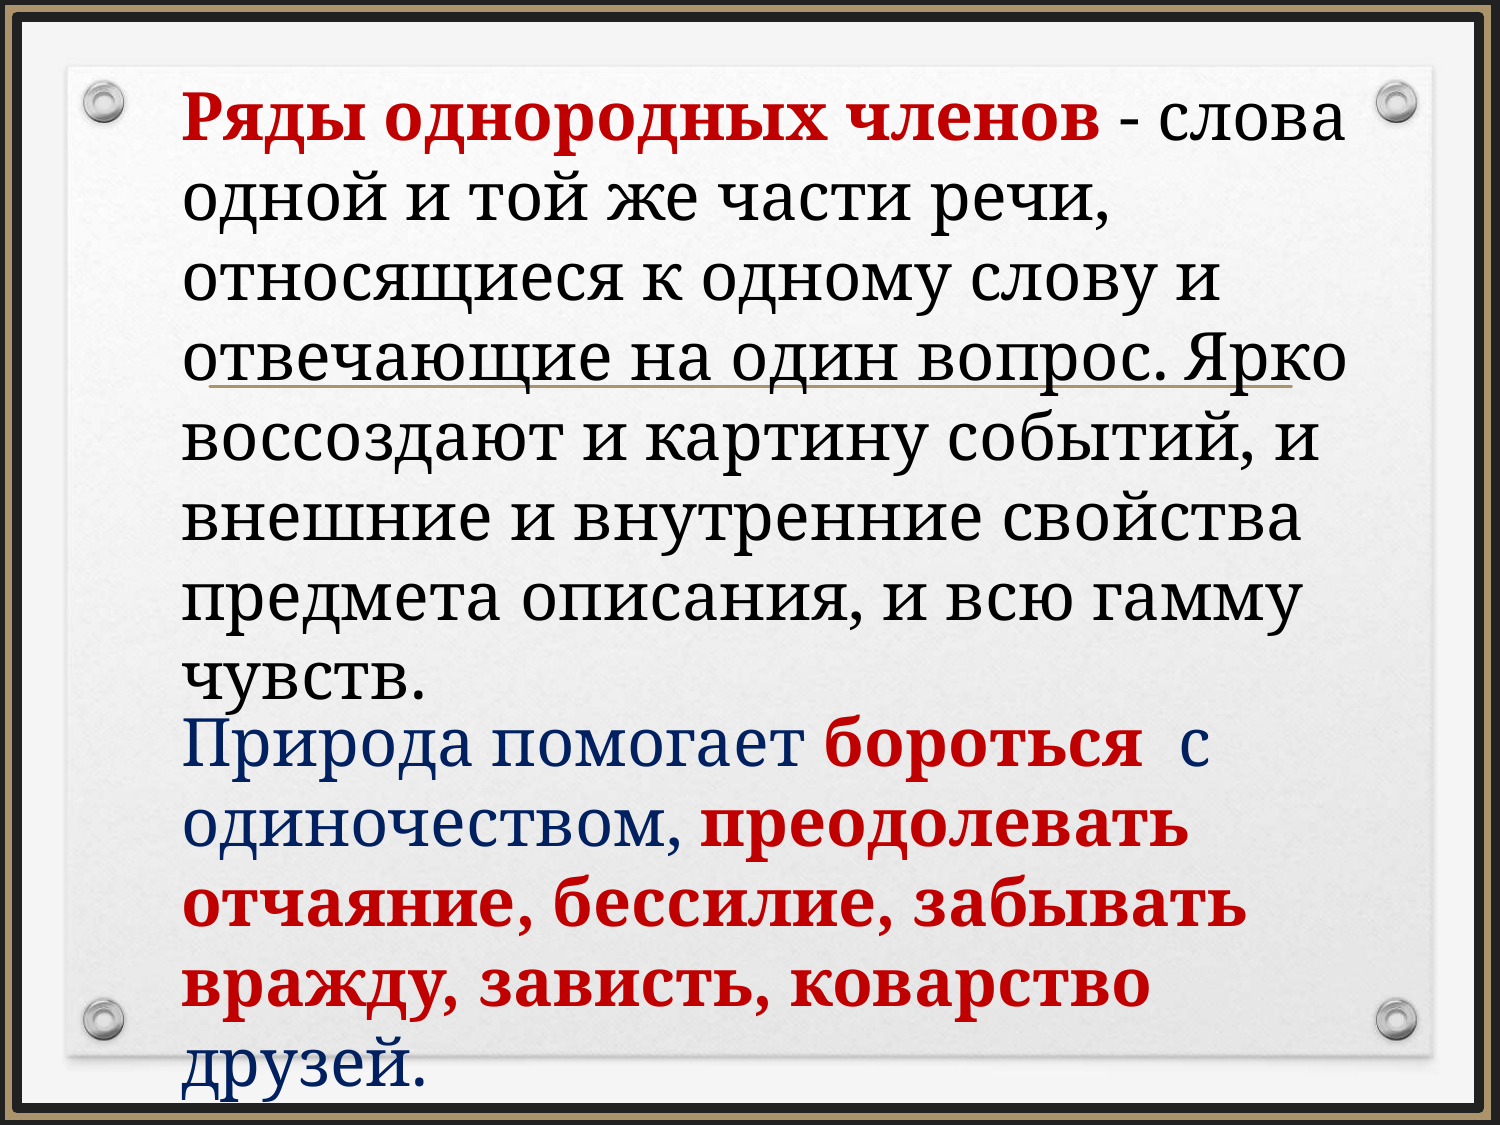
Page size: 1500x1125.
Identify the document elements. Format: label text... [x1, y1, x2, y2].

text_box Природа помогает бороться с одиночеством, преодолевать отчаяние, бессилие, забывать вражду, зависть, коварство друзей. [166, 692, 1431, 1107]
picture [22, 22, 1474, 1103]
text_box Ряды однородных членов - слова одной и той же части речи, относящиеся к одному слову и отвечающие на один вопрос. Ярко воссоздают и картину событий, и внешние и внутренние свойства предмета описания, и всю гамму чувств. [166, 66, 1395, 692]
